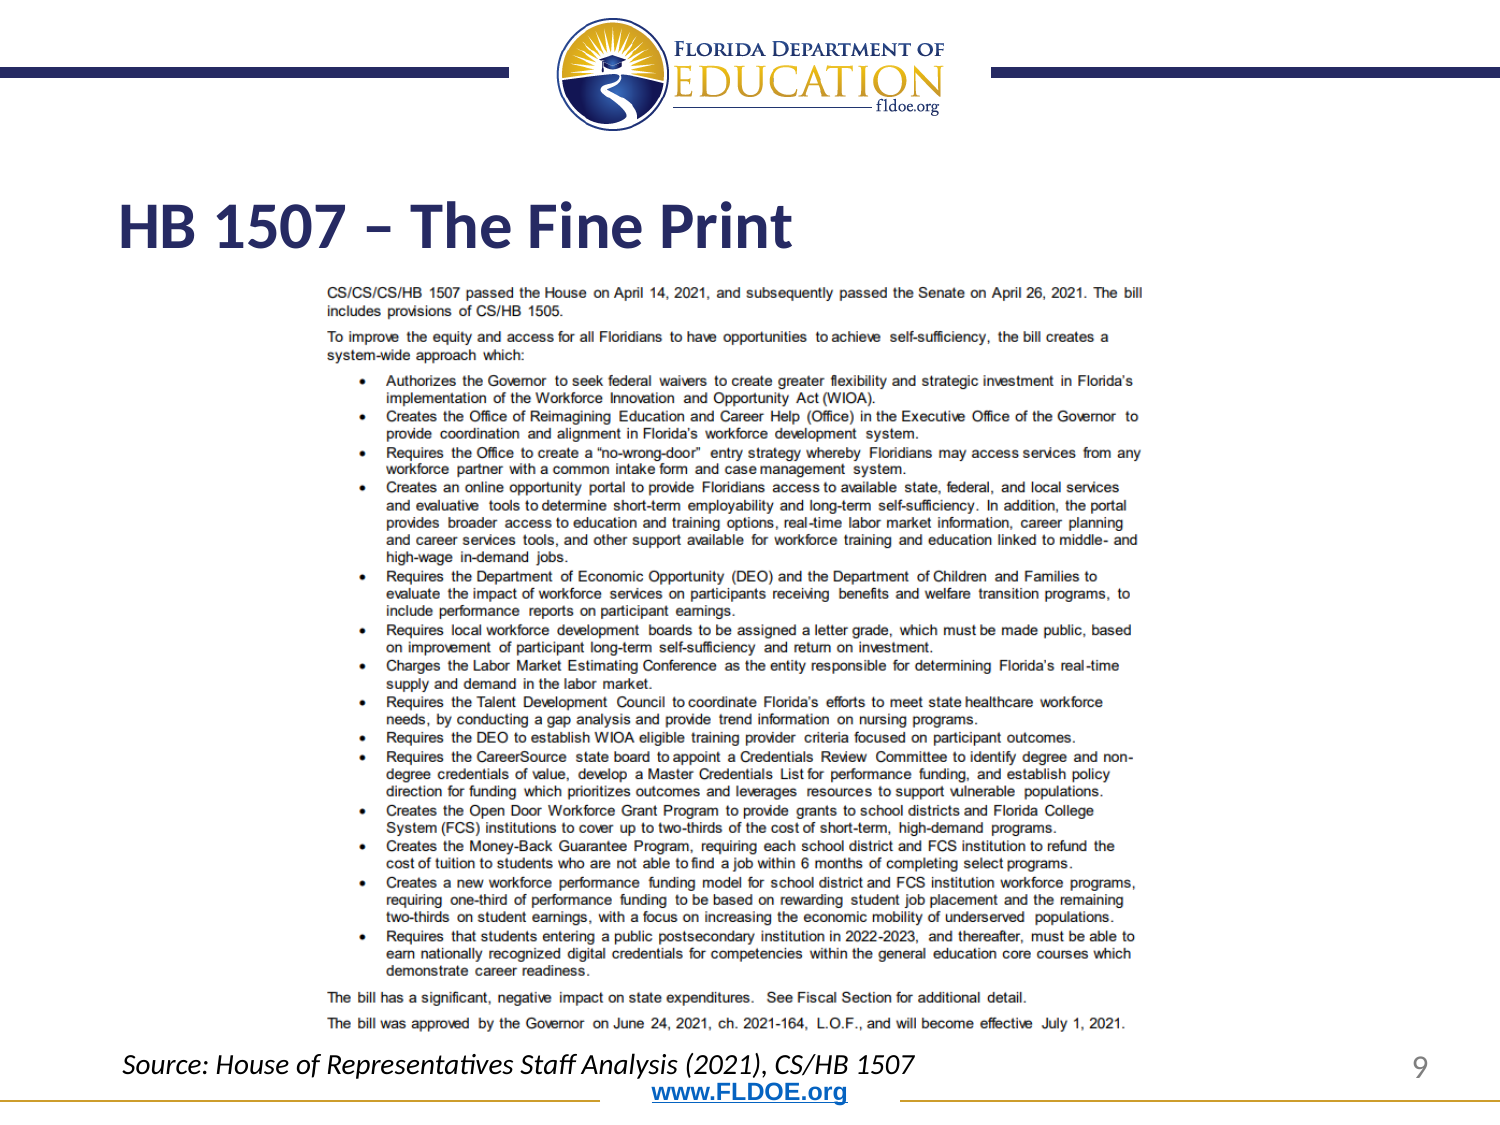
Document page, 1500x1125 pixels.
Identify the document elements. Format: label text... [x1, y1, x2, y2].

picture [538, 3, 962, 140]
title HB 1507 – The Fine Print [103, 140, 1397, 271]
text_box Source: House of Representatives Staff Analysis (2021), CS/HB 1507 [107, 1038, 930, 1089]
picture [311, 271, 1147, 1037]
